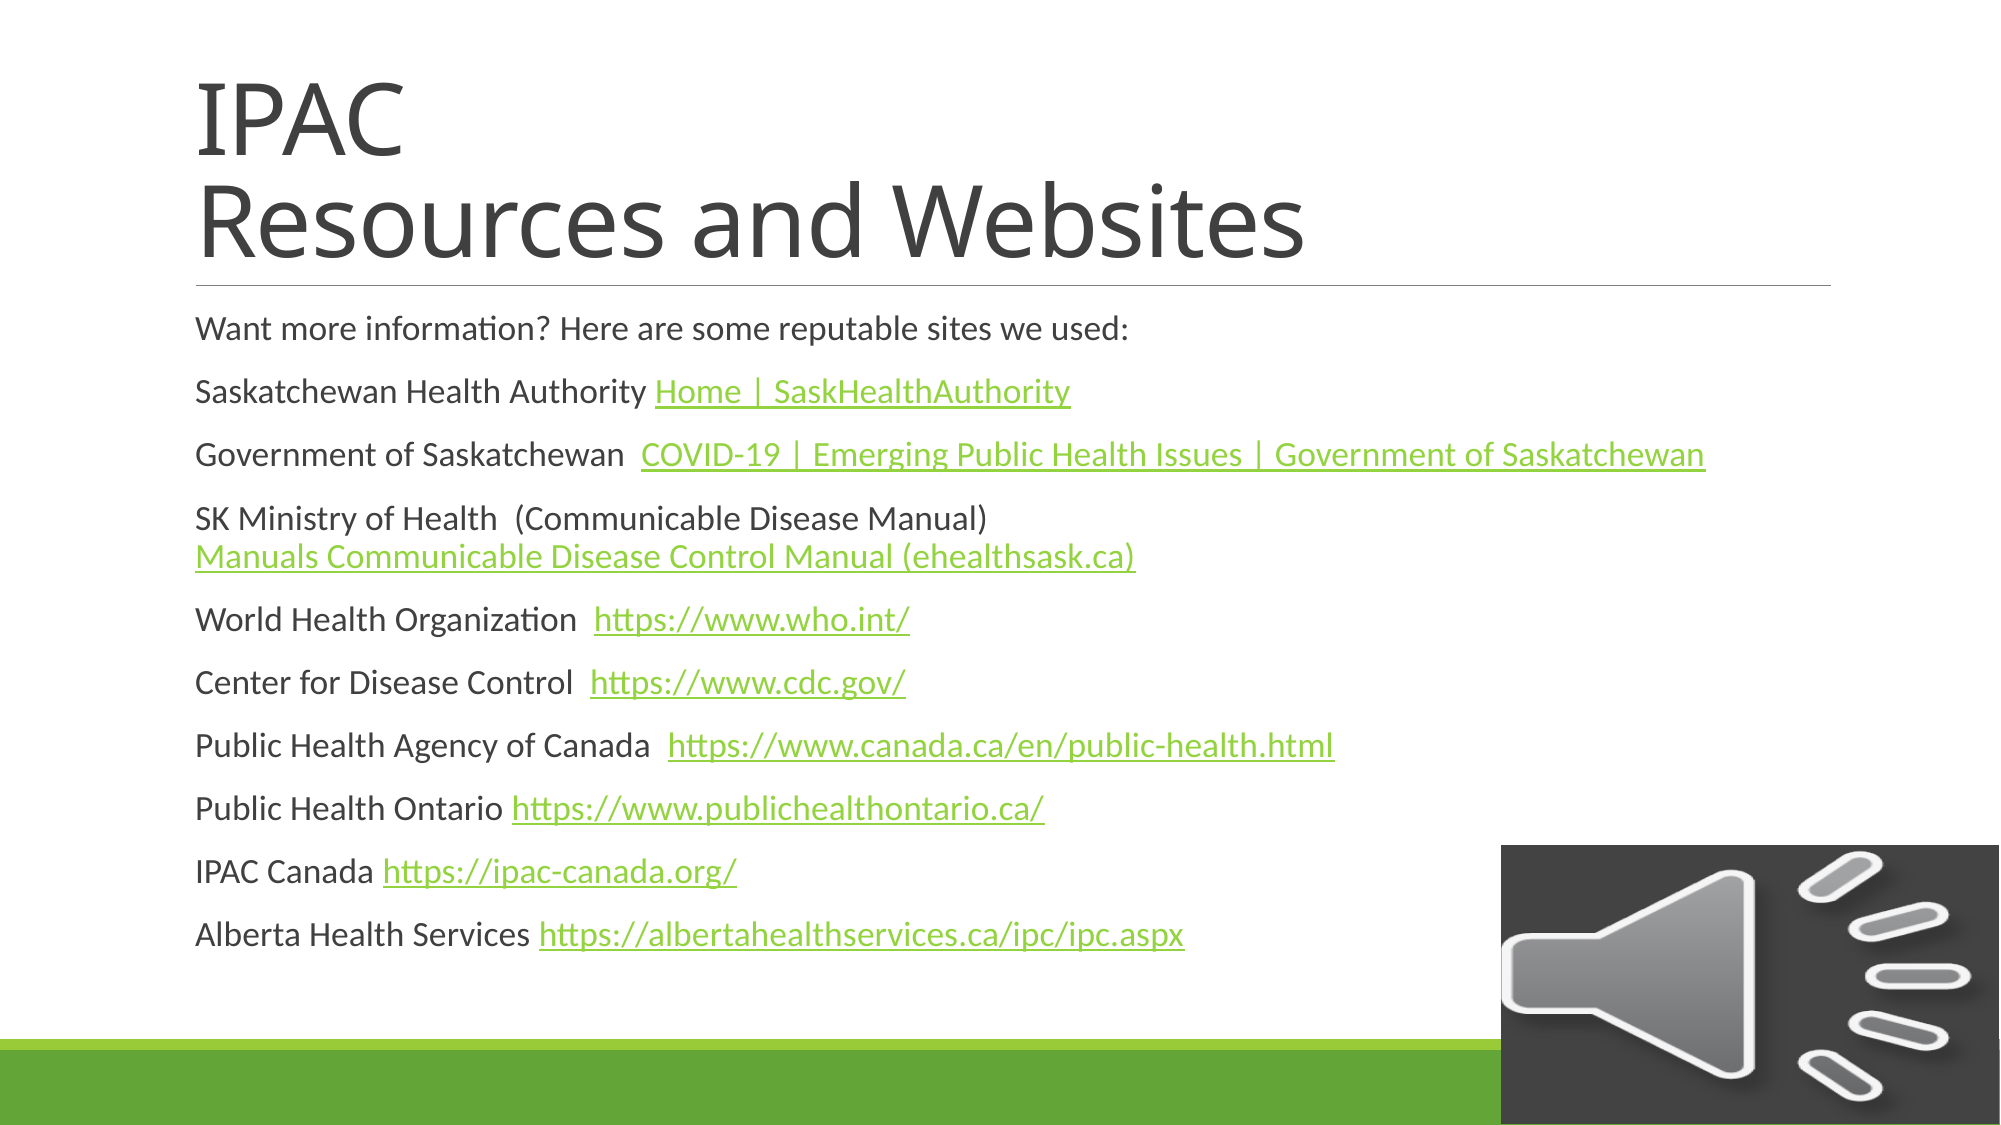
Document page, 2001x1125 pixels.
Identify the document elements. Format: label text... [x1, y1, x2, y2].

list Want more information? Here are some reputable sites we used: Saskatchewan Health Authority Home | SaskHealthAuthority Government of Saskatchewan COVID-19 | Emerging Public Health Issues | Government of Saskatchewan SK Ministry of Health (Communicable Disease Manual) Manuals Communicable Disease Control Manual (ehealthsask.ca) World Health Organization https://www.who.int/ Center for Disease Control https://www.cdc.gov/ Public Health Agency of Canada https://www.canada.ca/en/public-health.html Public Health Ontario https://www.publichealthontario.ca/ IPAC Canada https://ipac-canada.org/ Alberta Health Services https://albertahealthservices.ca/ipc/ipc.aspx [180, 302, 1830, 963]
title IPAC Resources and Websites [180, 47, 1830, 285]
picture [1499, 843, 2000, 1125]
